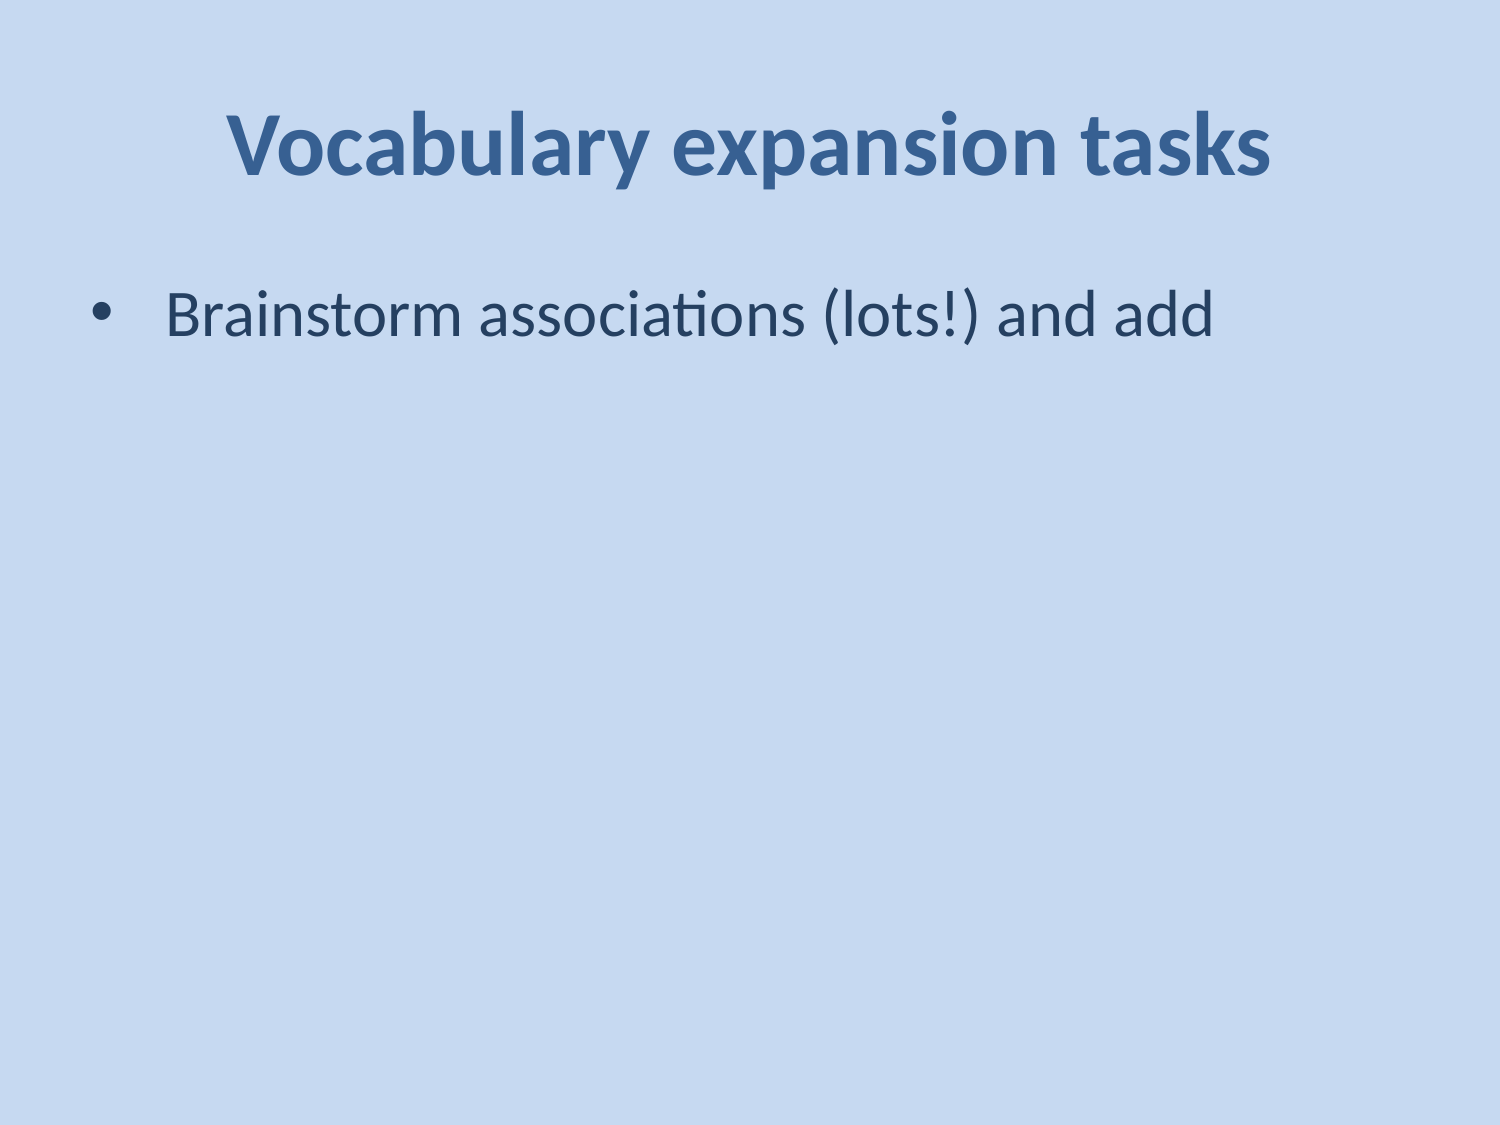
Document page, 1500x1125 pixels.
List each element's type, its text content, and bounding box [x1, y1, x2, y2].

list Brainstorm associations (lots!) and add [75, 262, 1425, 1005]
title Vocabulary expansion tasks [75, 45, 1425, 233]
